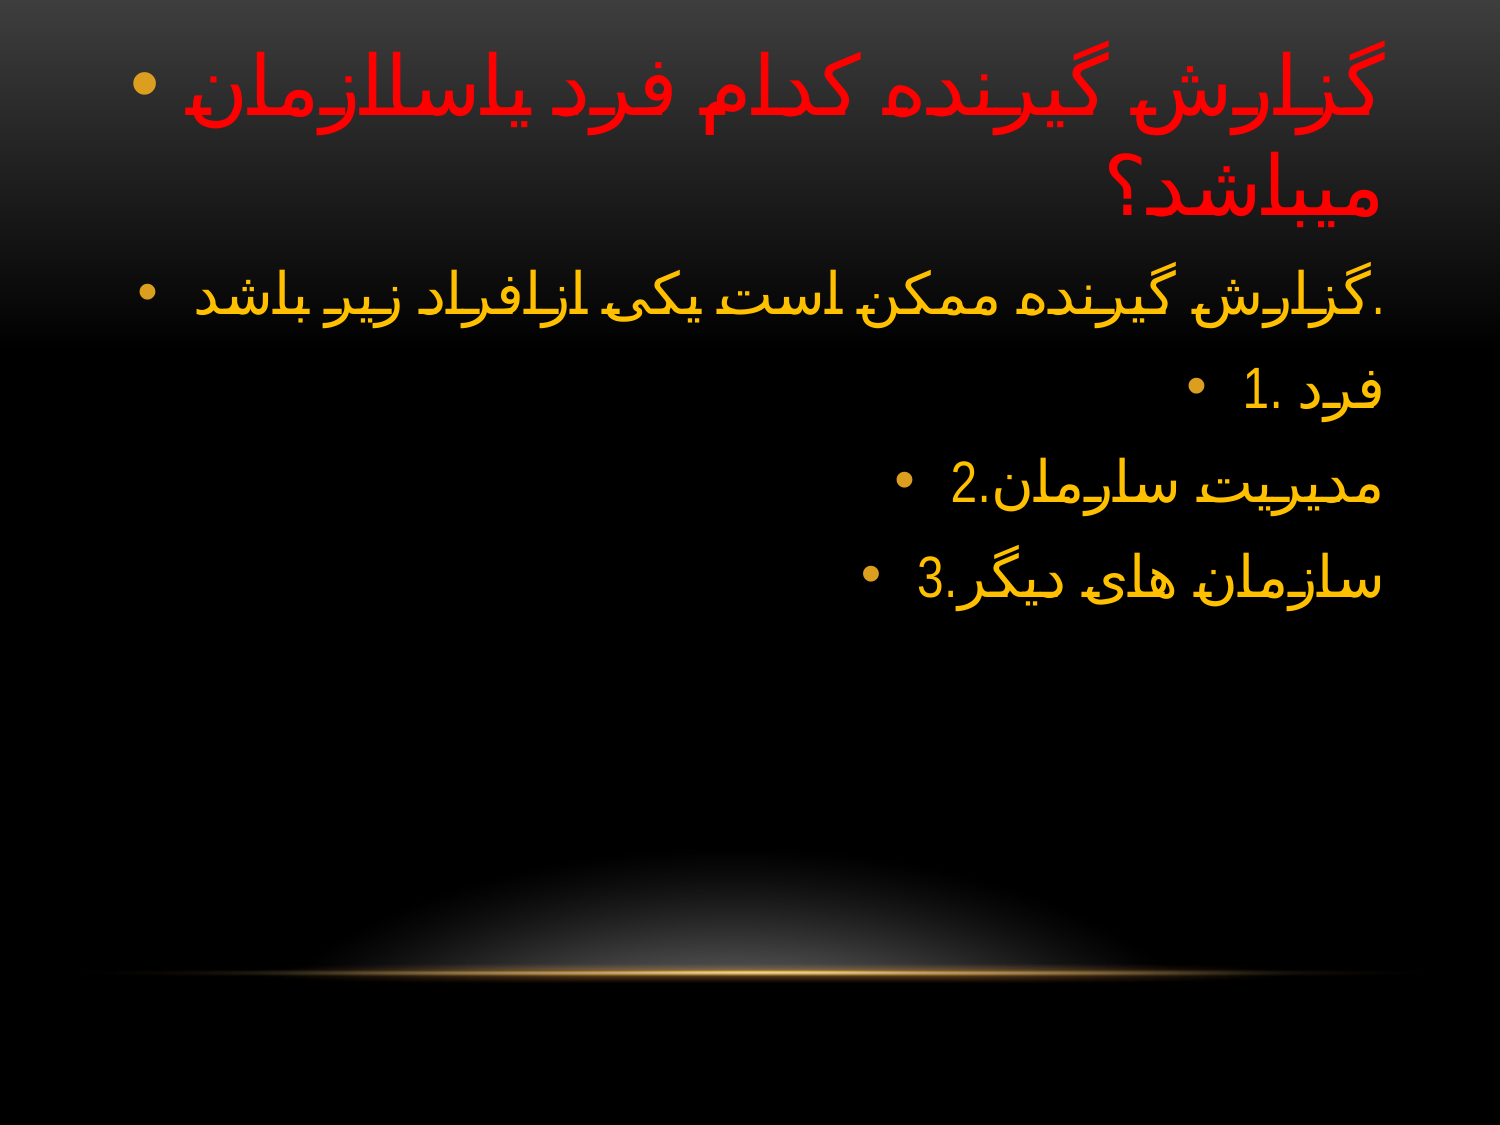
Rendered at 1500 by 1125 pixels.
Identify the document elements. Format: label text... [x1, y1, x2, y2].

picture [0, 0, 1500, 1125]
list گزارش گیرنده کدام فرد یاساازمان میباشد؟ گزارش گیرنده ممکن است یکی ازافراد زیر باشد. 1. فرد 2.مدیریت سارمان 3.سازمان های دیگر [99, 24, 1400, 1030]
